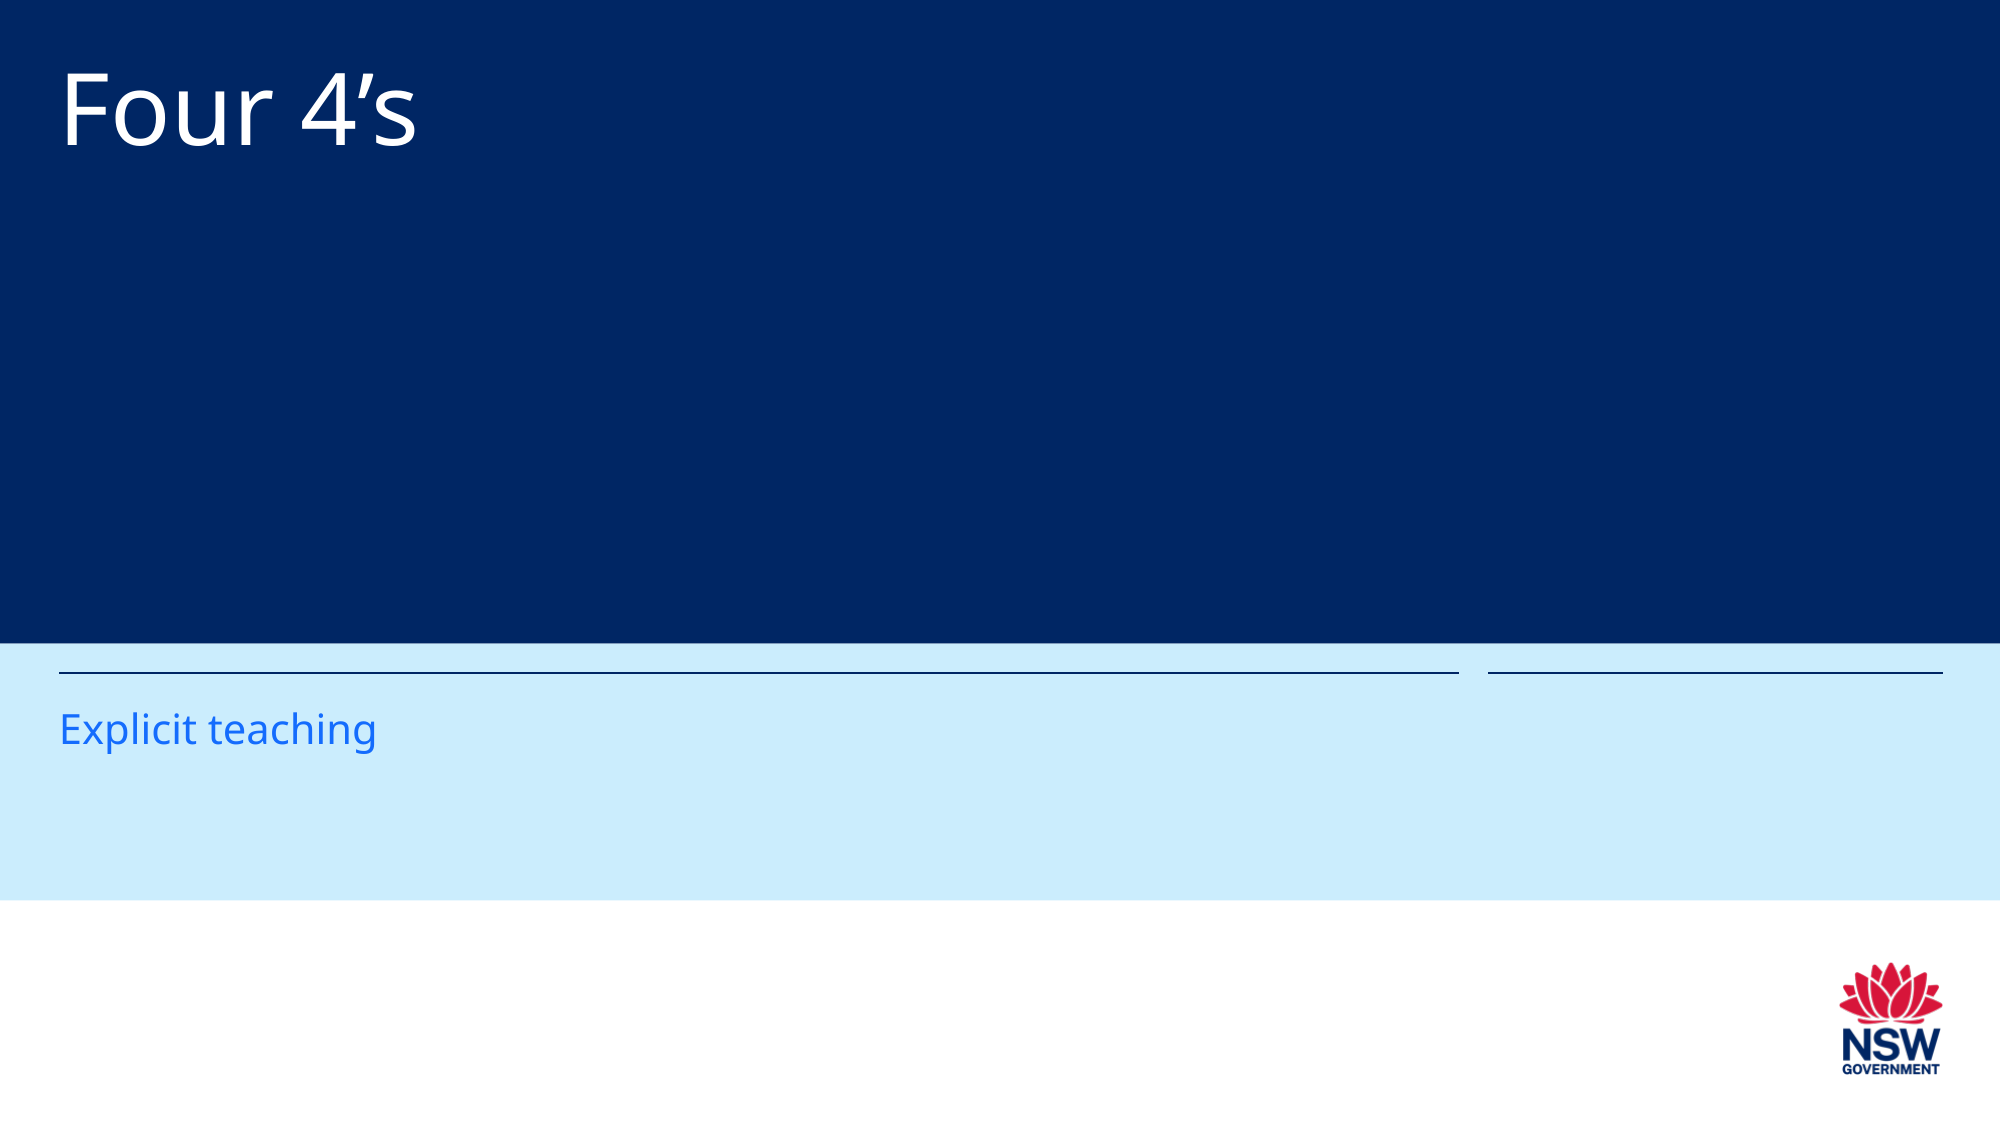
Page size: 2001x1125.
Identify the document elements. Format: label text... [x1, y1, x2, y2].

title Four 4’s [59, 59, 1943, 473]
list Explicit teaching [59, 702, 502, 880]
picture [1839, 962, 1943, 1075]
